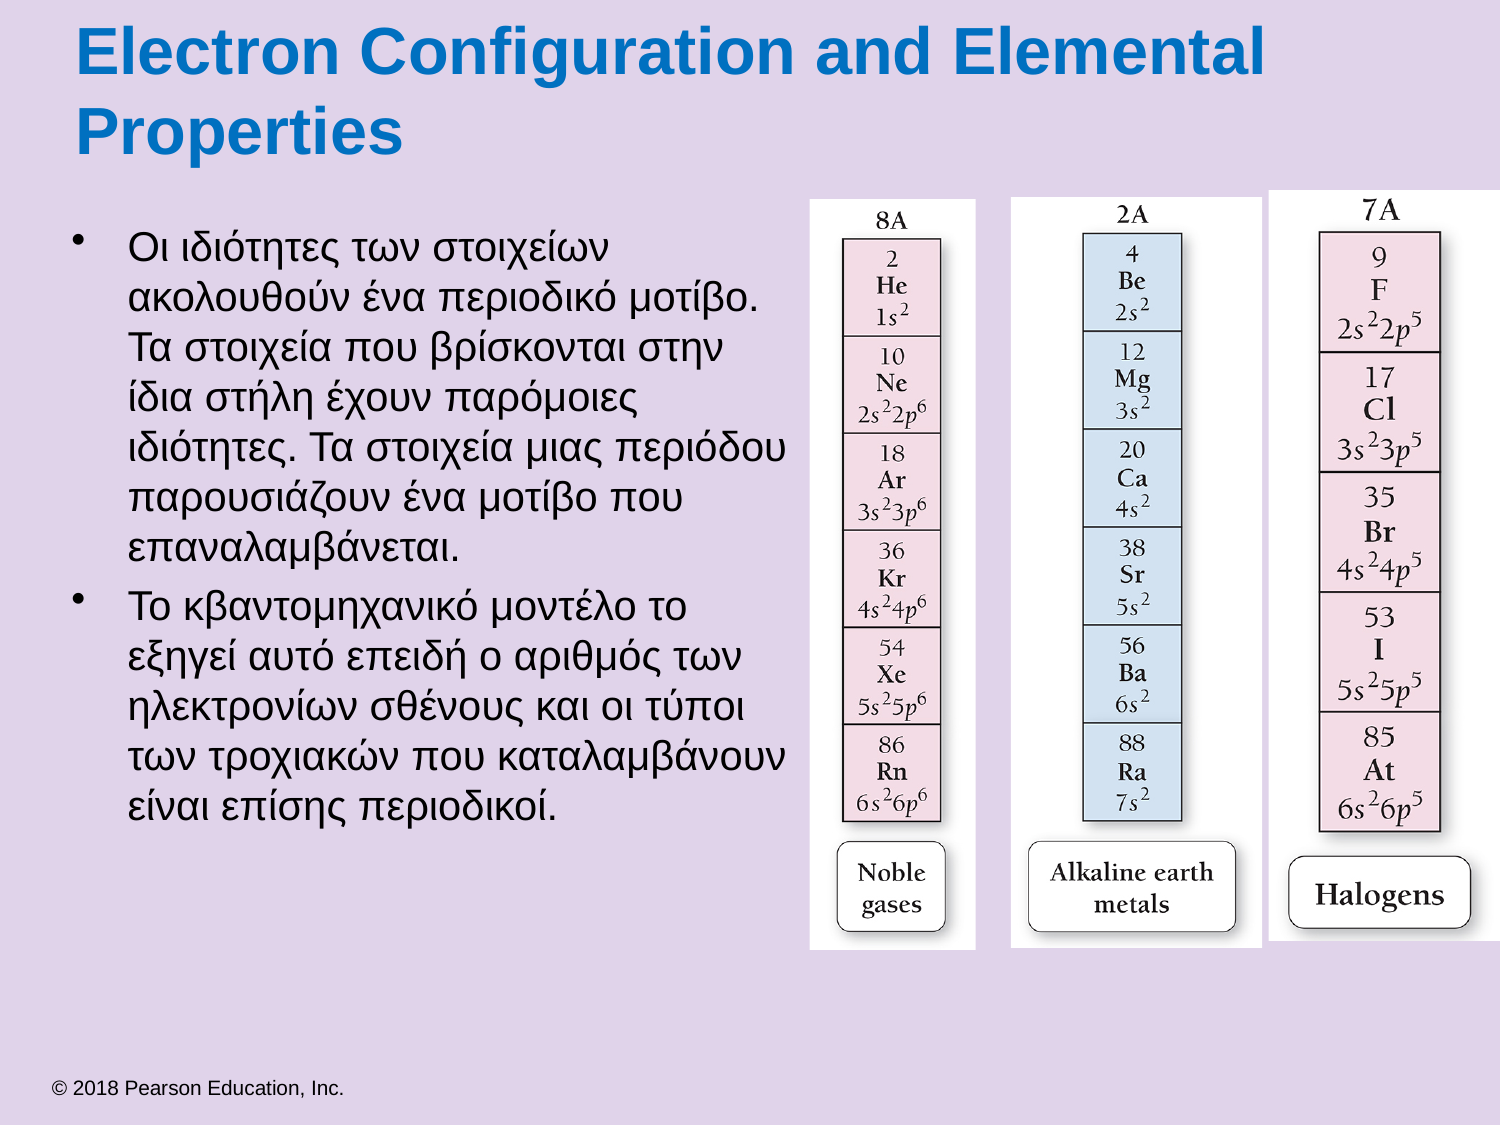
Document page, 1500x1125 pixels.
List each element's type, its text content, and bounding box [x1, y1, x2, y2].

picture [809, 199, 976, 950]
picture [1010, 196, 1263, 948]
list Οι ιδιότητες των στοιχείων ακολουθούν ένα περιοδικό μοτίβο. Τα στοιχεία που βρίσκονται στην ίδια στήλη έχουν παρόμοιες ιδιότητες. Τα στοιχεία μιας περιόδου παρουσιάζουν ένα μοτίβο που επαναλαμβάνεται. Το κβαντομηχανικό μοντέλο το εξηγεί αυτό επειδή ο αριθμός των ηλεκτρονίων σθένους και οι τύποι των τροχιακών που καταλαμβάνουν είναι επίσης περιοδικοί. [56, 212, 804, 844]
picture [1268, 189, 1500, 941]
title Electron Configuration and Elemental Properties [0, 0, 1500, 203]
